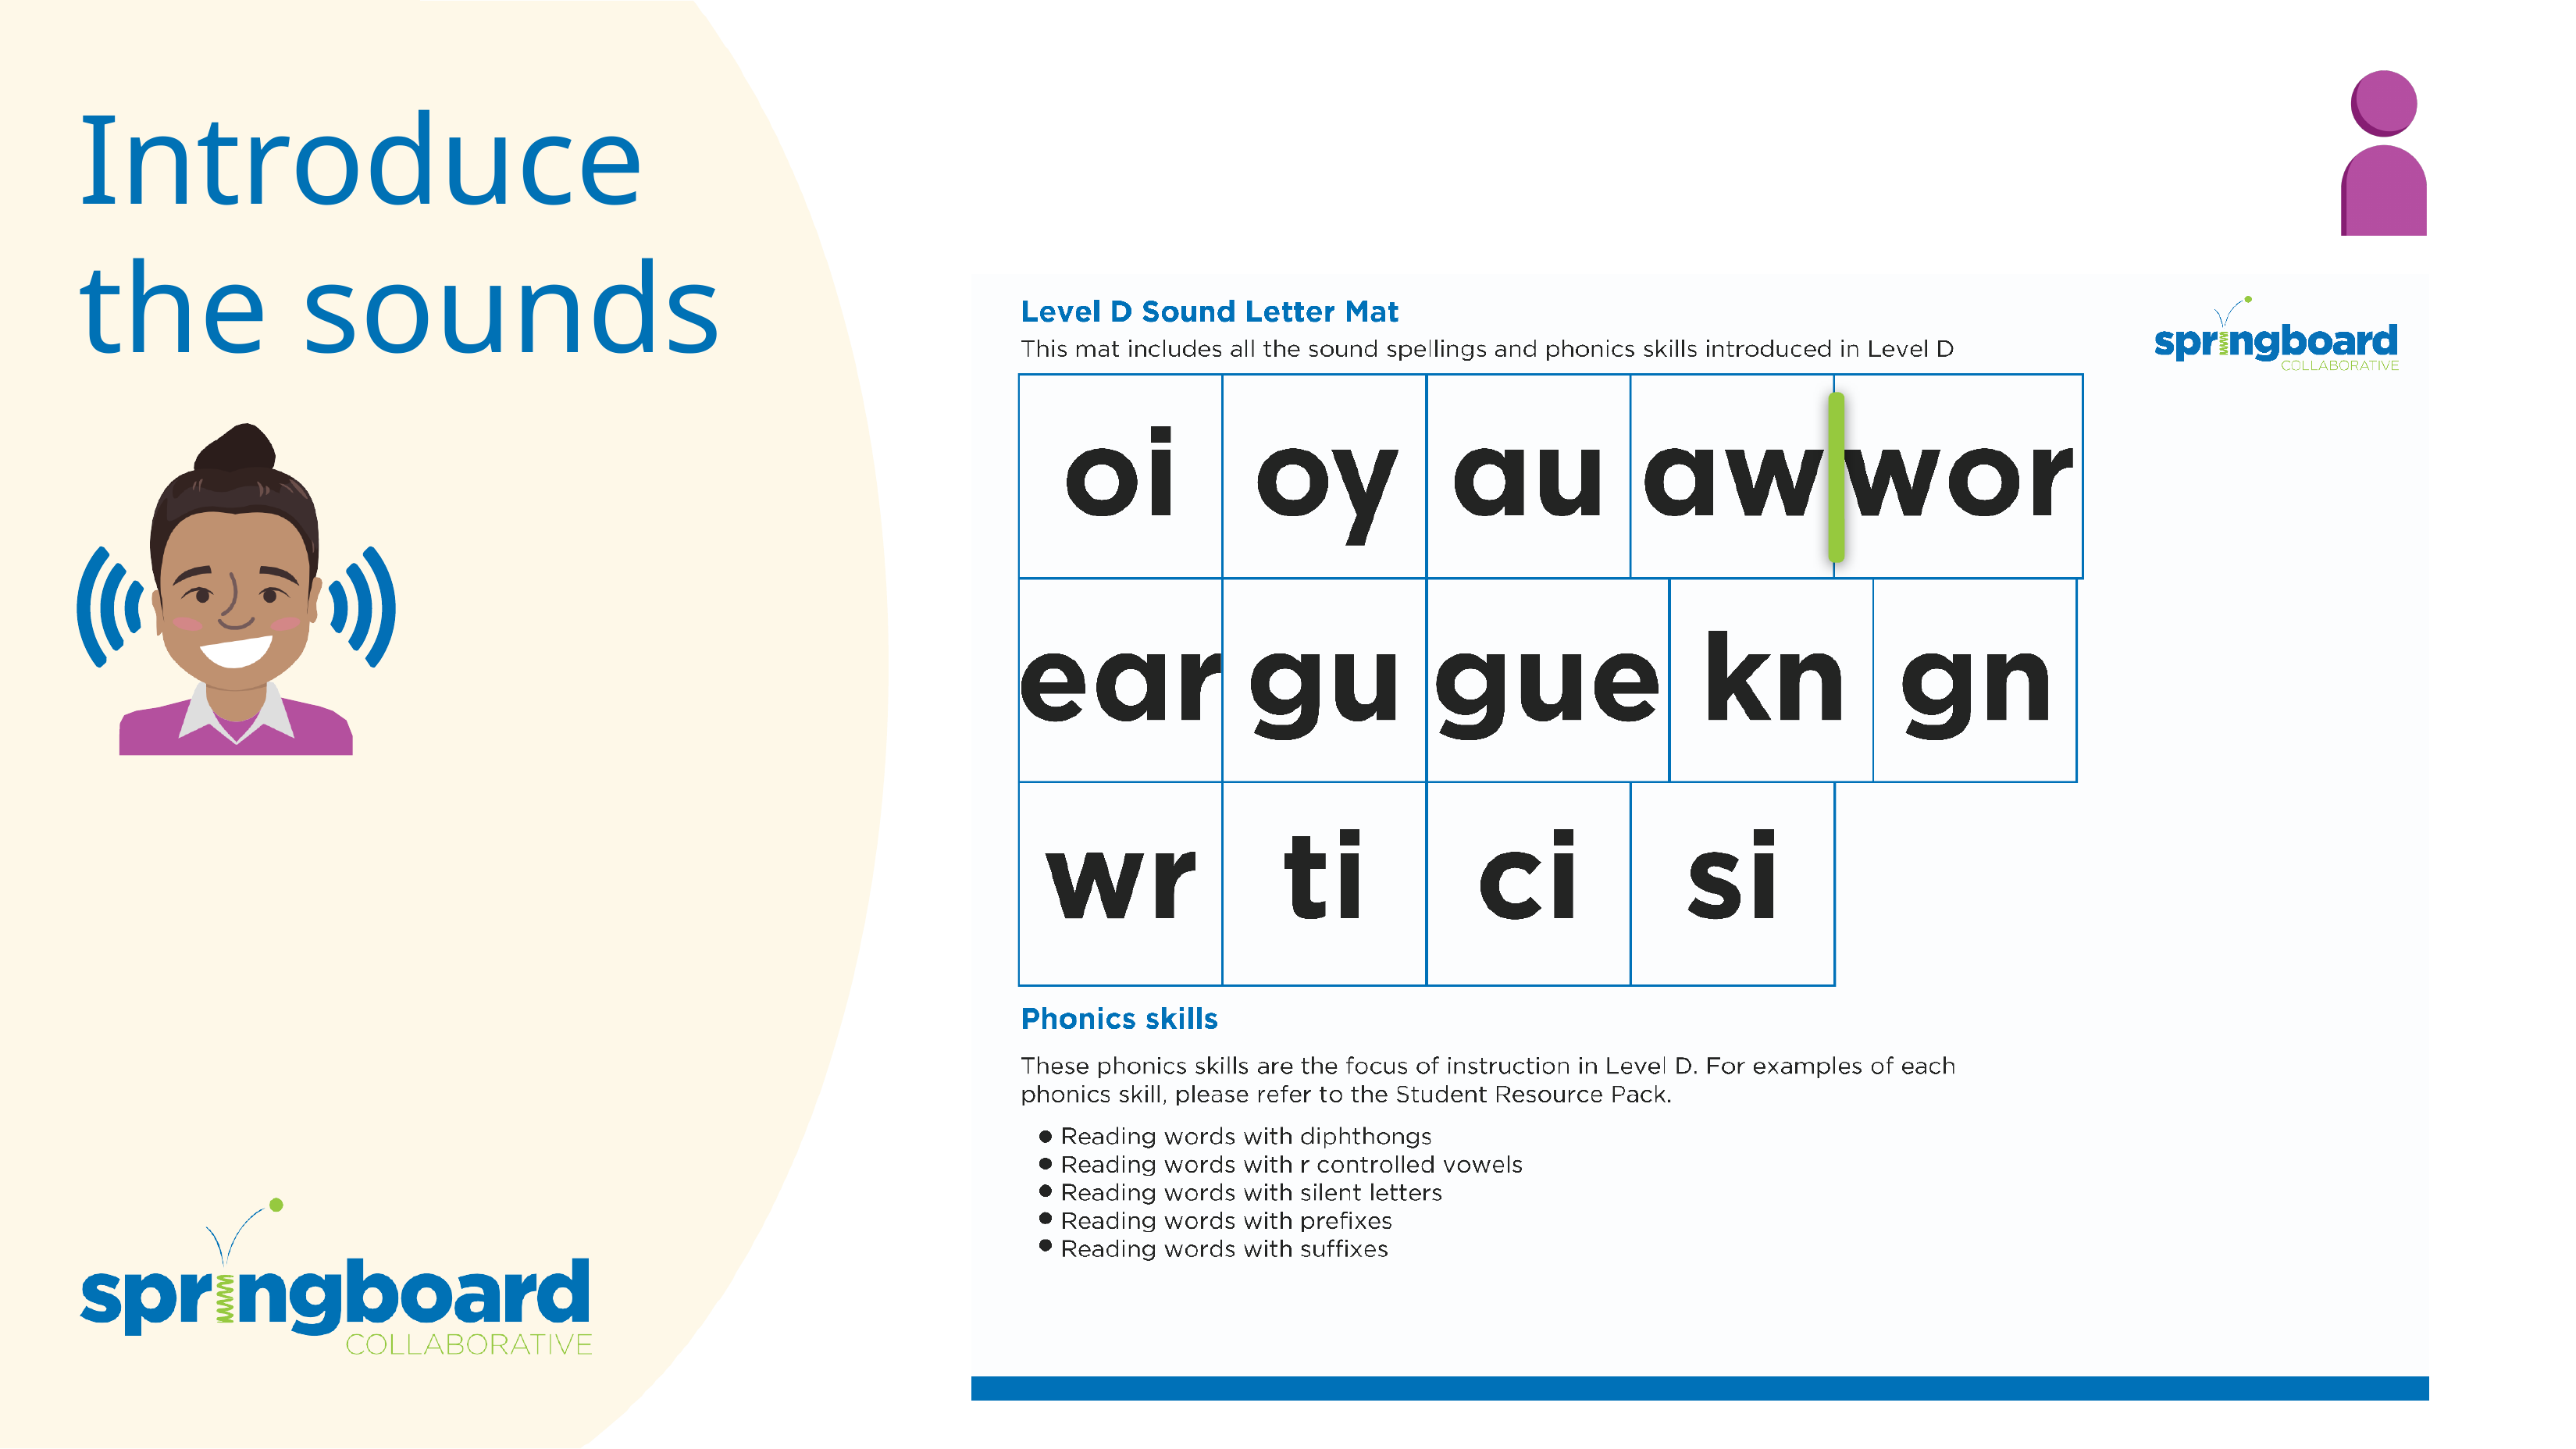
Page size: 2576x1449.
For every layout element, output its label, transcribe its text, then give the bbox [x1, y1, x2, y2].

text_box Introduce the sounds [78, 80, 814, 467]
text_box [77, 423, 397, 756]
picture [971, 274, 2429, 1401]
picture [80, 1198, 592, 1355]
picture [2340, 70, 2428, 236]
